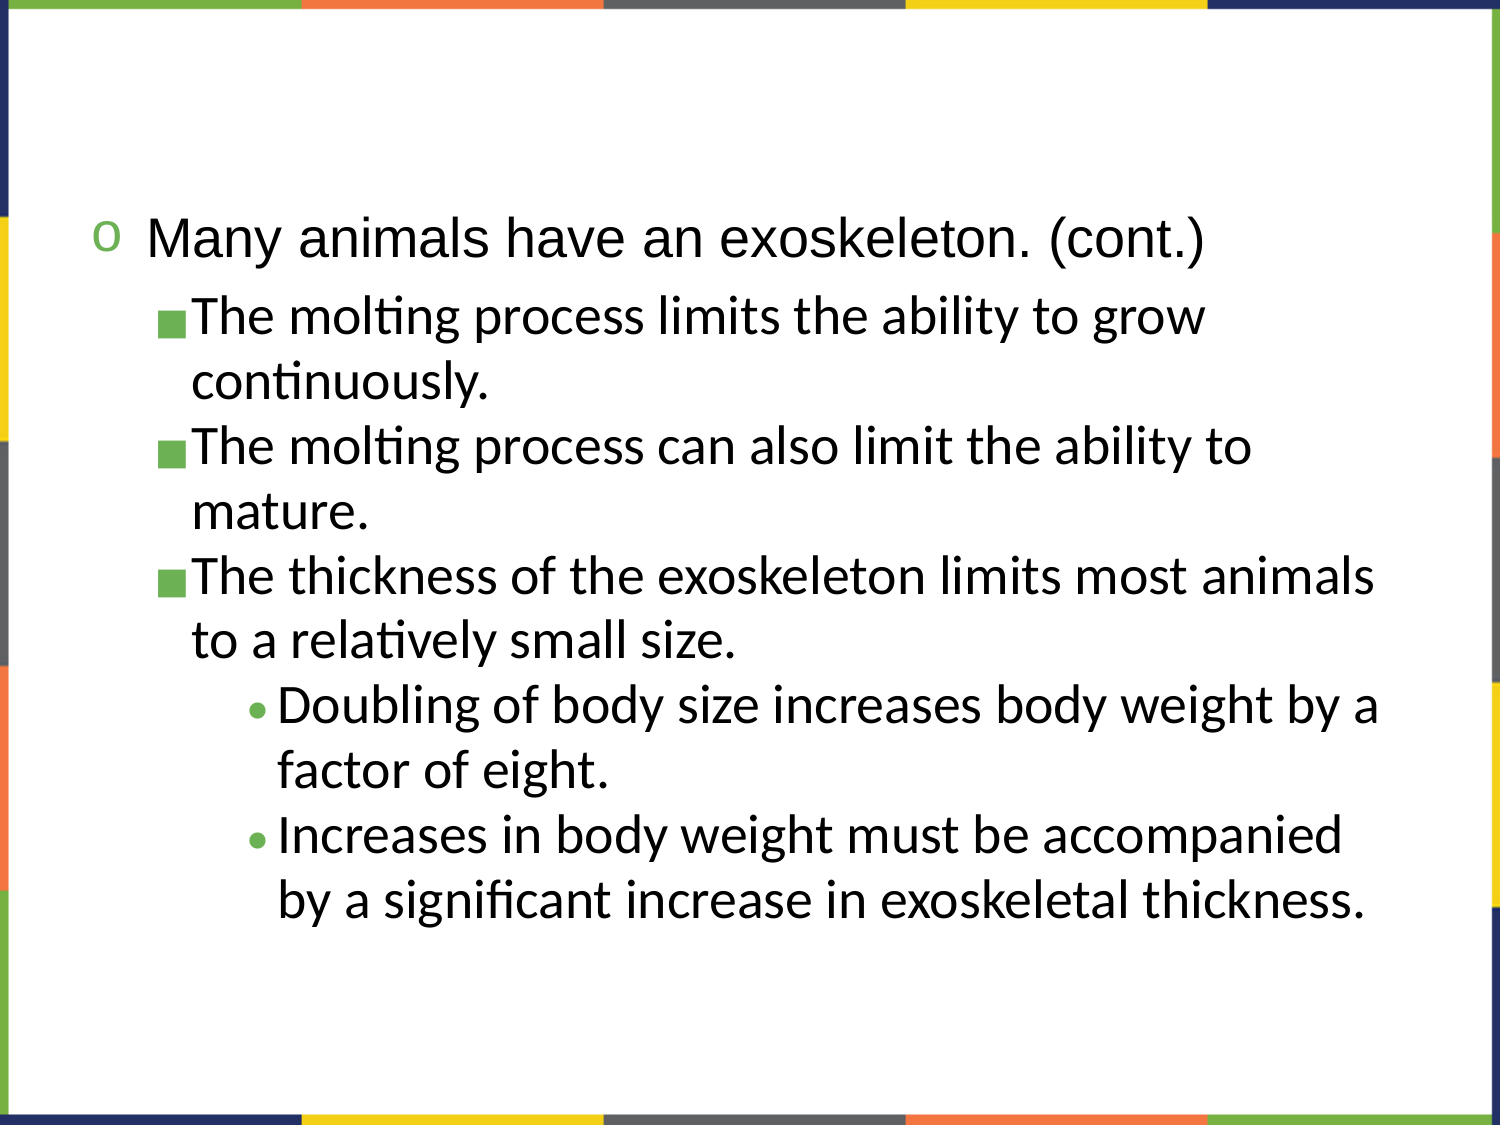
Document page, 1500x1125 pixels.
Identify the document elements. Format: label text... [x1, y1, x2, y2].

picture [0, 0, 1500, 1125]
list Many animals have an exoskeleton. (cont.) The molting process limits the ability to grow continuously. The molting process can also limit the ability to mature. The thickness of the exoskeleton limits most animals to a relatively small size. Doubling of body size increases body weight by a factor of eight. Increases in body weight must be accompanied by a significant increase in exoskeletal thickness. [75, 202, 1398, 986]
